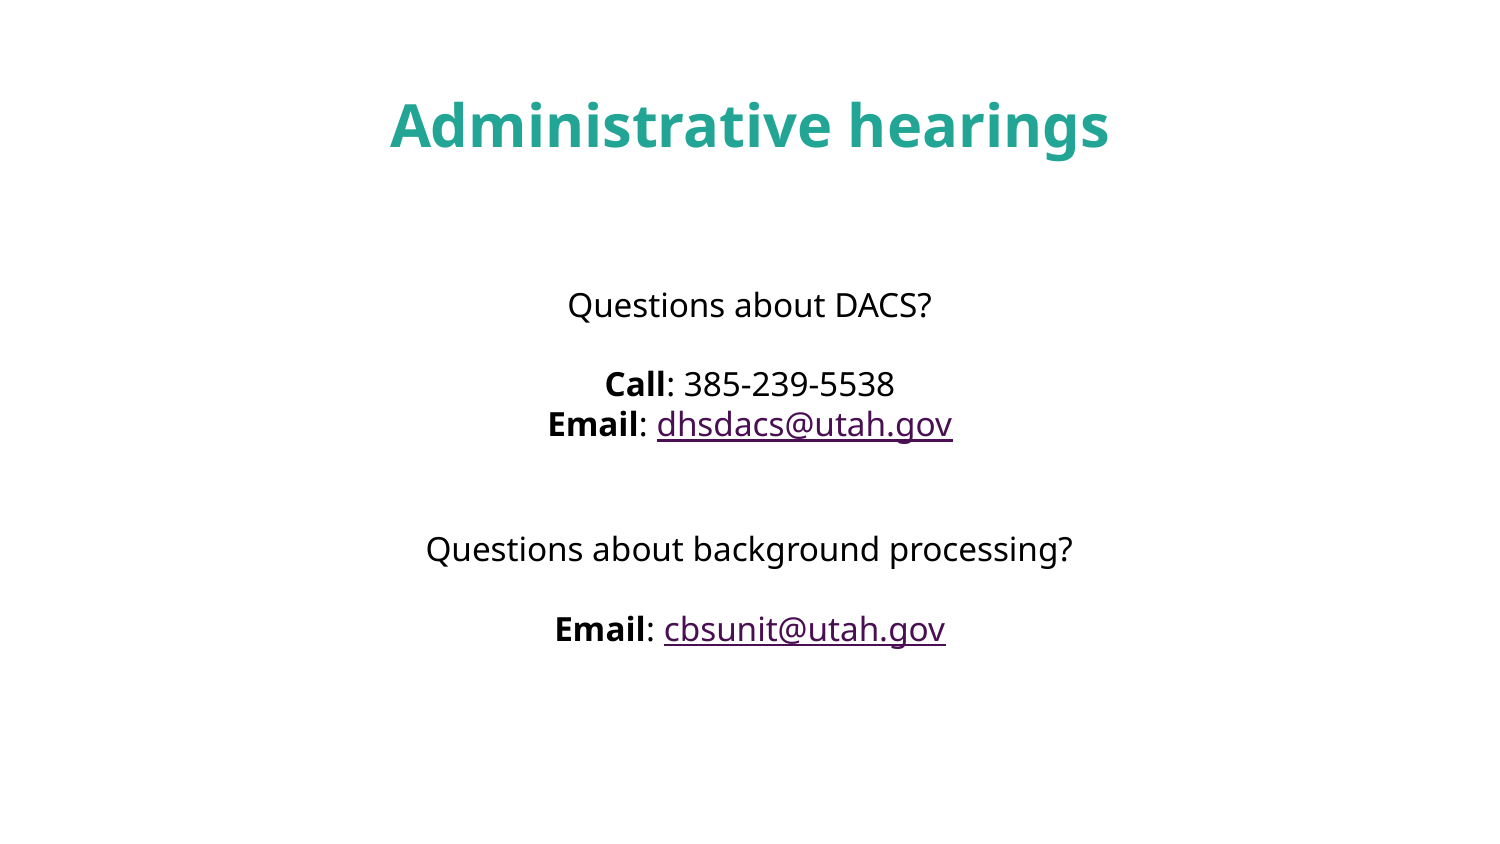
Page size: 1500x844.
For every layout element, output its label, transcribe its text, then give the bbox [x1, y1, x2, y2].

list Questions about DACS? Call: 385-239-5538 Email: dhsdacs@utah.gov Questions about background processing? Email: cbsunit@utah.gov [51, 189, 1449, 810]
title Administrative hearings [51, 72, 1449, 167]
